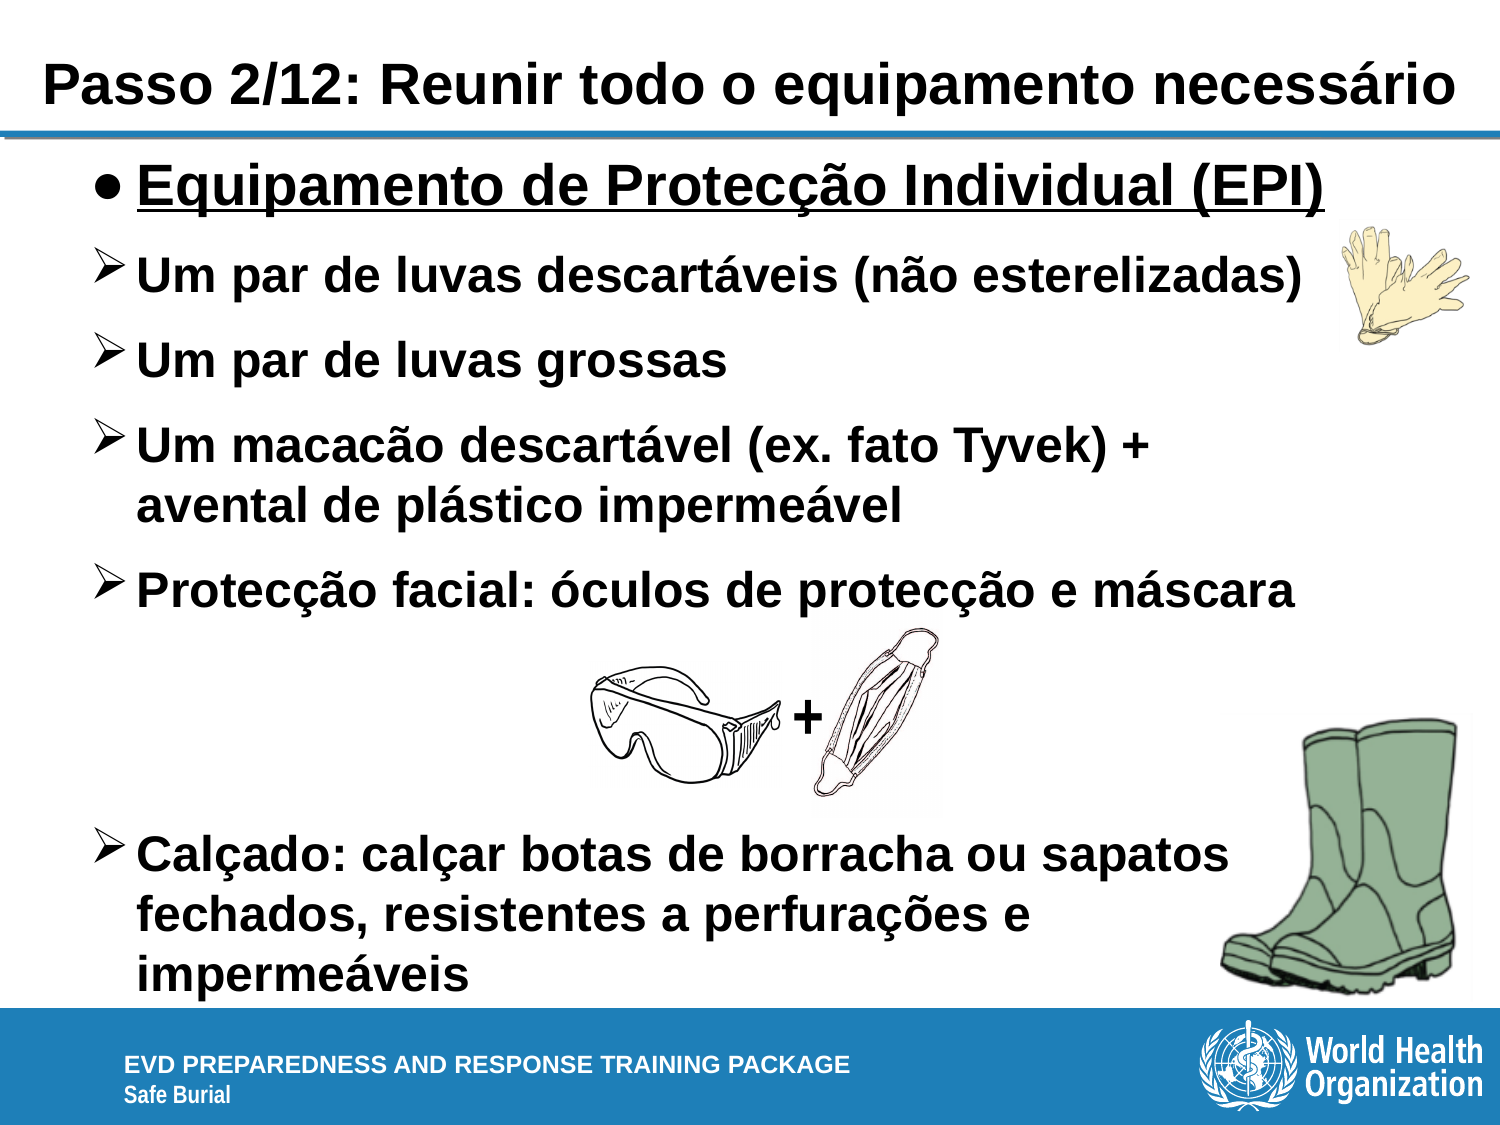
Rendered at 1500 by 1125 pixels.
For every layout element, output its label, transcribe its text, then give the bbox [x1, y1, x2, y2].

picture [1338, 219, 1473, 353]
picture [811, 608, 943, 818]
list Equipamento de Protecção Individual (EPI) Um par de luvas descartáveis (não esterelizadas) Um par de luvas grossas Um macacão descartável (ex. fato Tyvek) + avental de plástico impermeável Protecção facial: óculos de protecção e máscara Calçado: calçar botas de borracha ou sapatos fechados, resistentes a perfurações e impermeáveis [0, 139, 1346, 1008]
picture [1219, 713, 1473, 1002]
title Passo 2/12: Reunir todo o equipamento necessário [0, 0, 1500, 139]
picture [588, 661, 784, 788]
